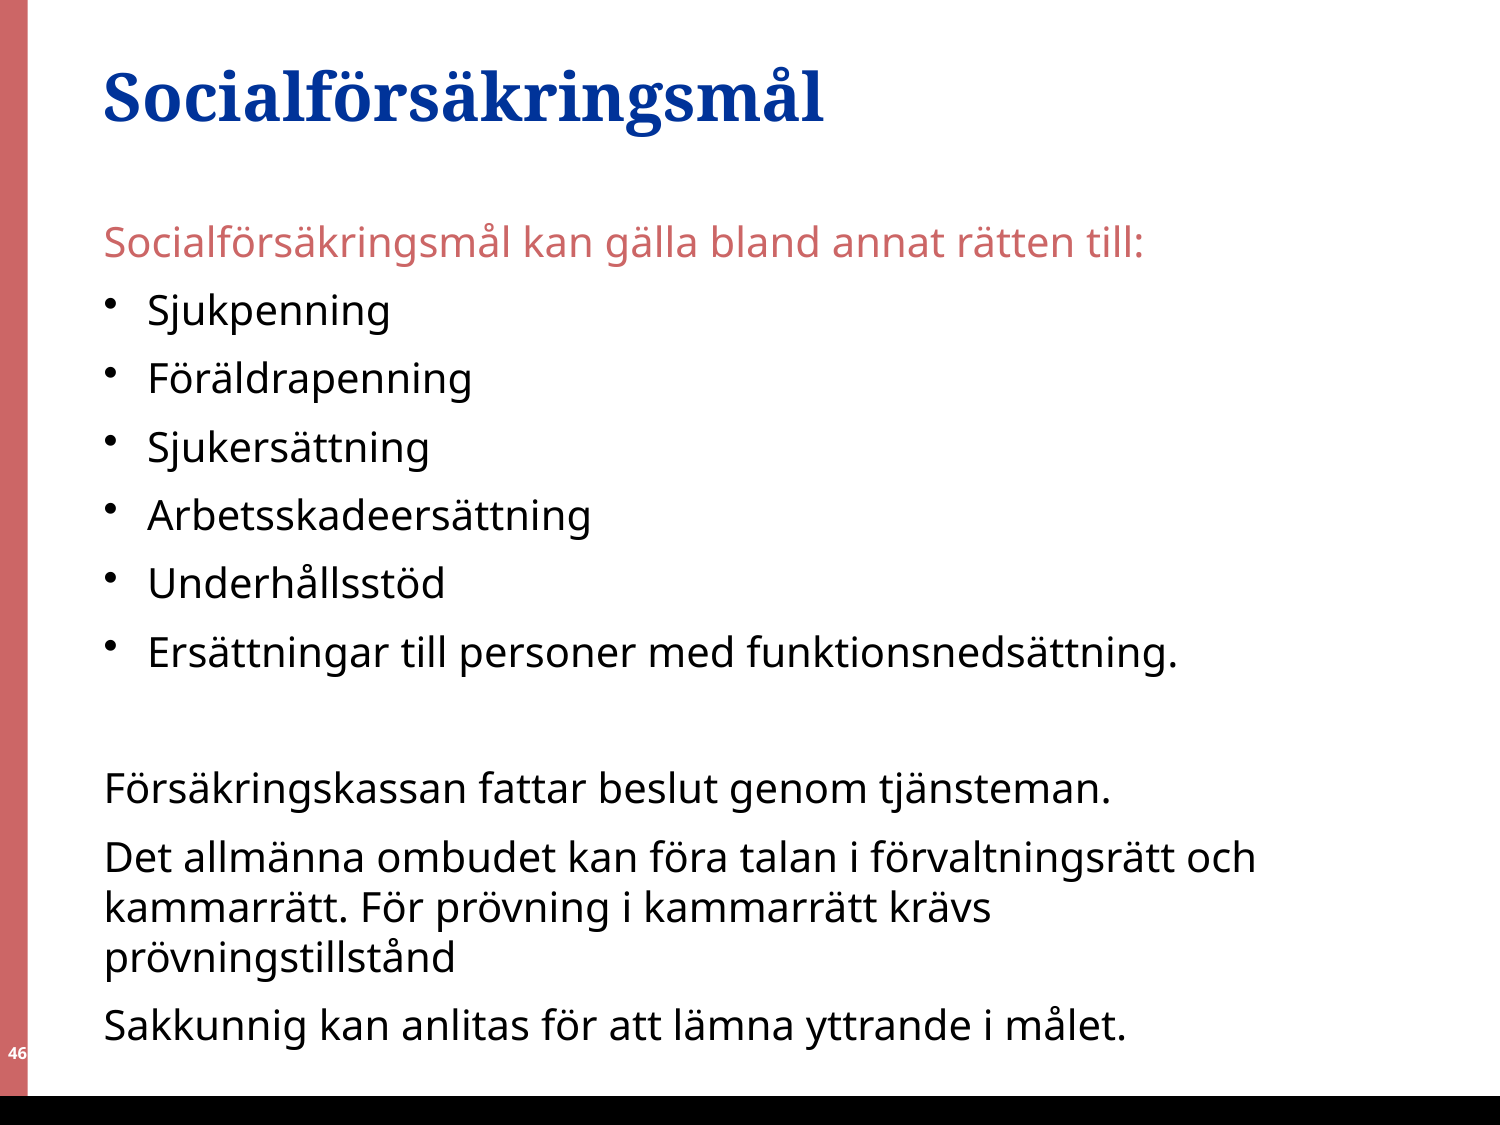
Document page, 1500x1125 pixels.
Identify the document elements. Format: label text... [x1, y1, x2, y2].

list Socialförsäkringsmål kan gälla bland annat rätten till: Sjukpenning Föräldrapenning Sjukersättning Arbetsskadeersättning Underhållsstöd Ersättningar till personer med funktionsnedsättning. Försäkringskassan fattar beslut genom tjänsteman. Det allmänna ombudet kan föra talan i förvaltningsrätt och kammarrätt. För prövning i kammarrätt krävs prövningstillstånd Sakkunnig kan anlitas för att lämna yttrande i målet. [88, 207, 1364, 1098]
title Socialförsäkringsmål [88, 46, 1364, 166]
